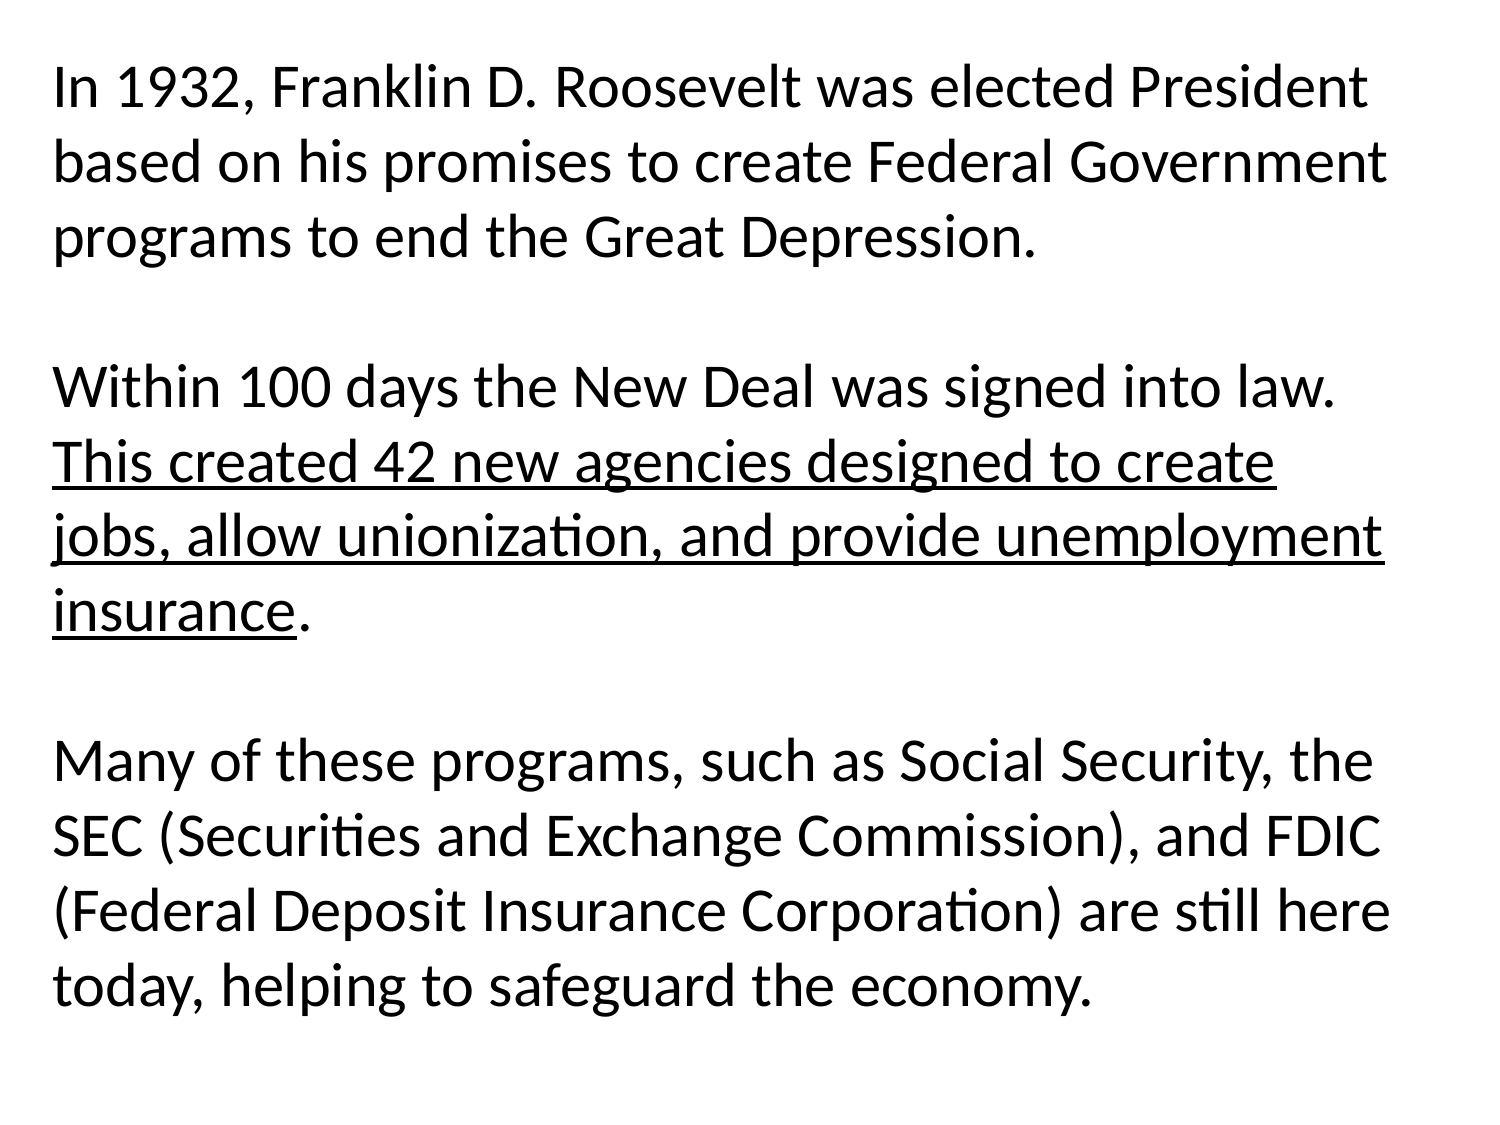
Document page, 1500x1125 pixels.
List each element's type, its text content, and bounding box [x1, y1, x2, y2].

text_box In 1932, Franklin D. Roosevelt was elected President based on his promises to create Federal Government programs to end the Great Depression. Within 100 days the New Deal was signed into law. This created 42 new agencies designed to create jobs, allow unionization, and provide unemployment insurance. Many of these programs, such as Social Security, the SEC (Securities and Exchange Commission), and FDIC (Federal Deposit Insurance Corporation) are still here today, helping to safeguard the economy. [37, 37, 1425, 1102]
